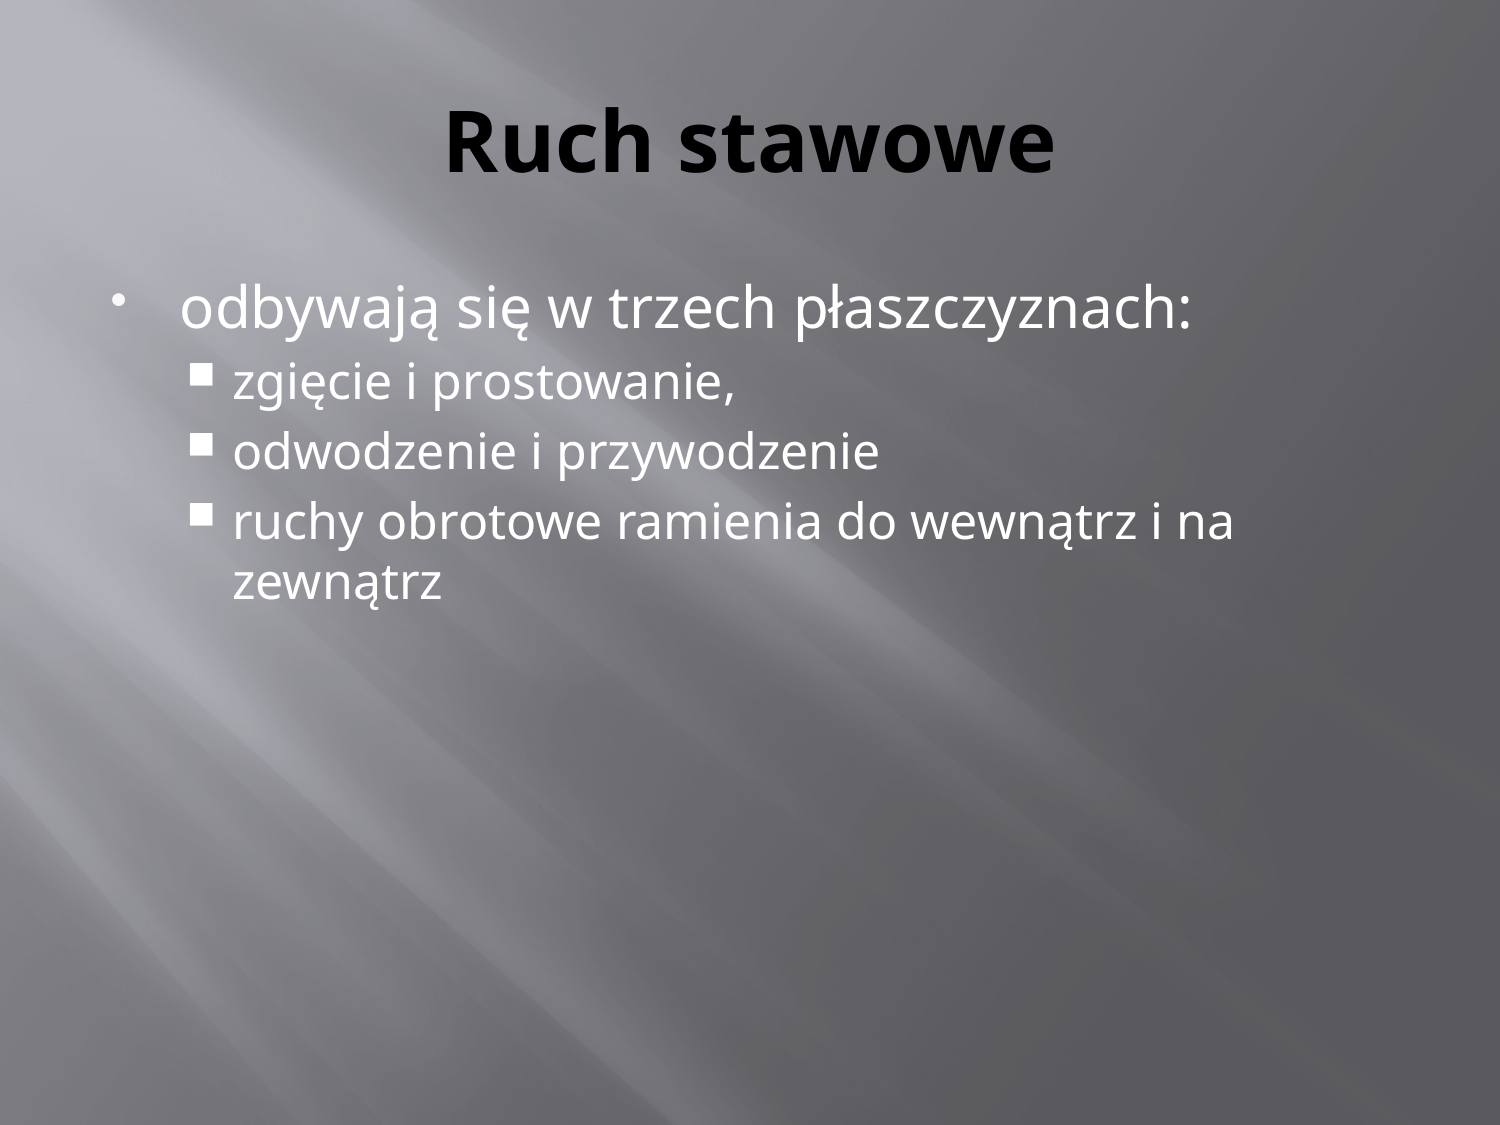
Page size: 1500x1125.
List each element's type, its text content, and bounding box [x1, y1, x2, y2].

title Ruch stawowe [75, 45, 1425, 233]
list odbywają się w trzech płaszczyznach: zgięcie i prostowanie, odwodzenie i przywodzenie ruchy obrotowe ramienia do wewnątrz i na zewnątrz [75, 262, 1425, 1035]
